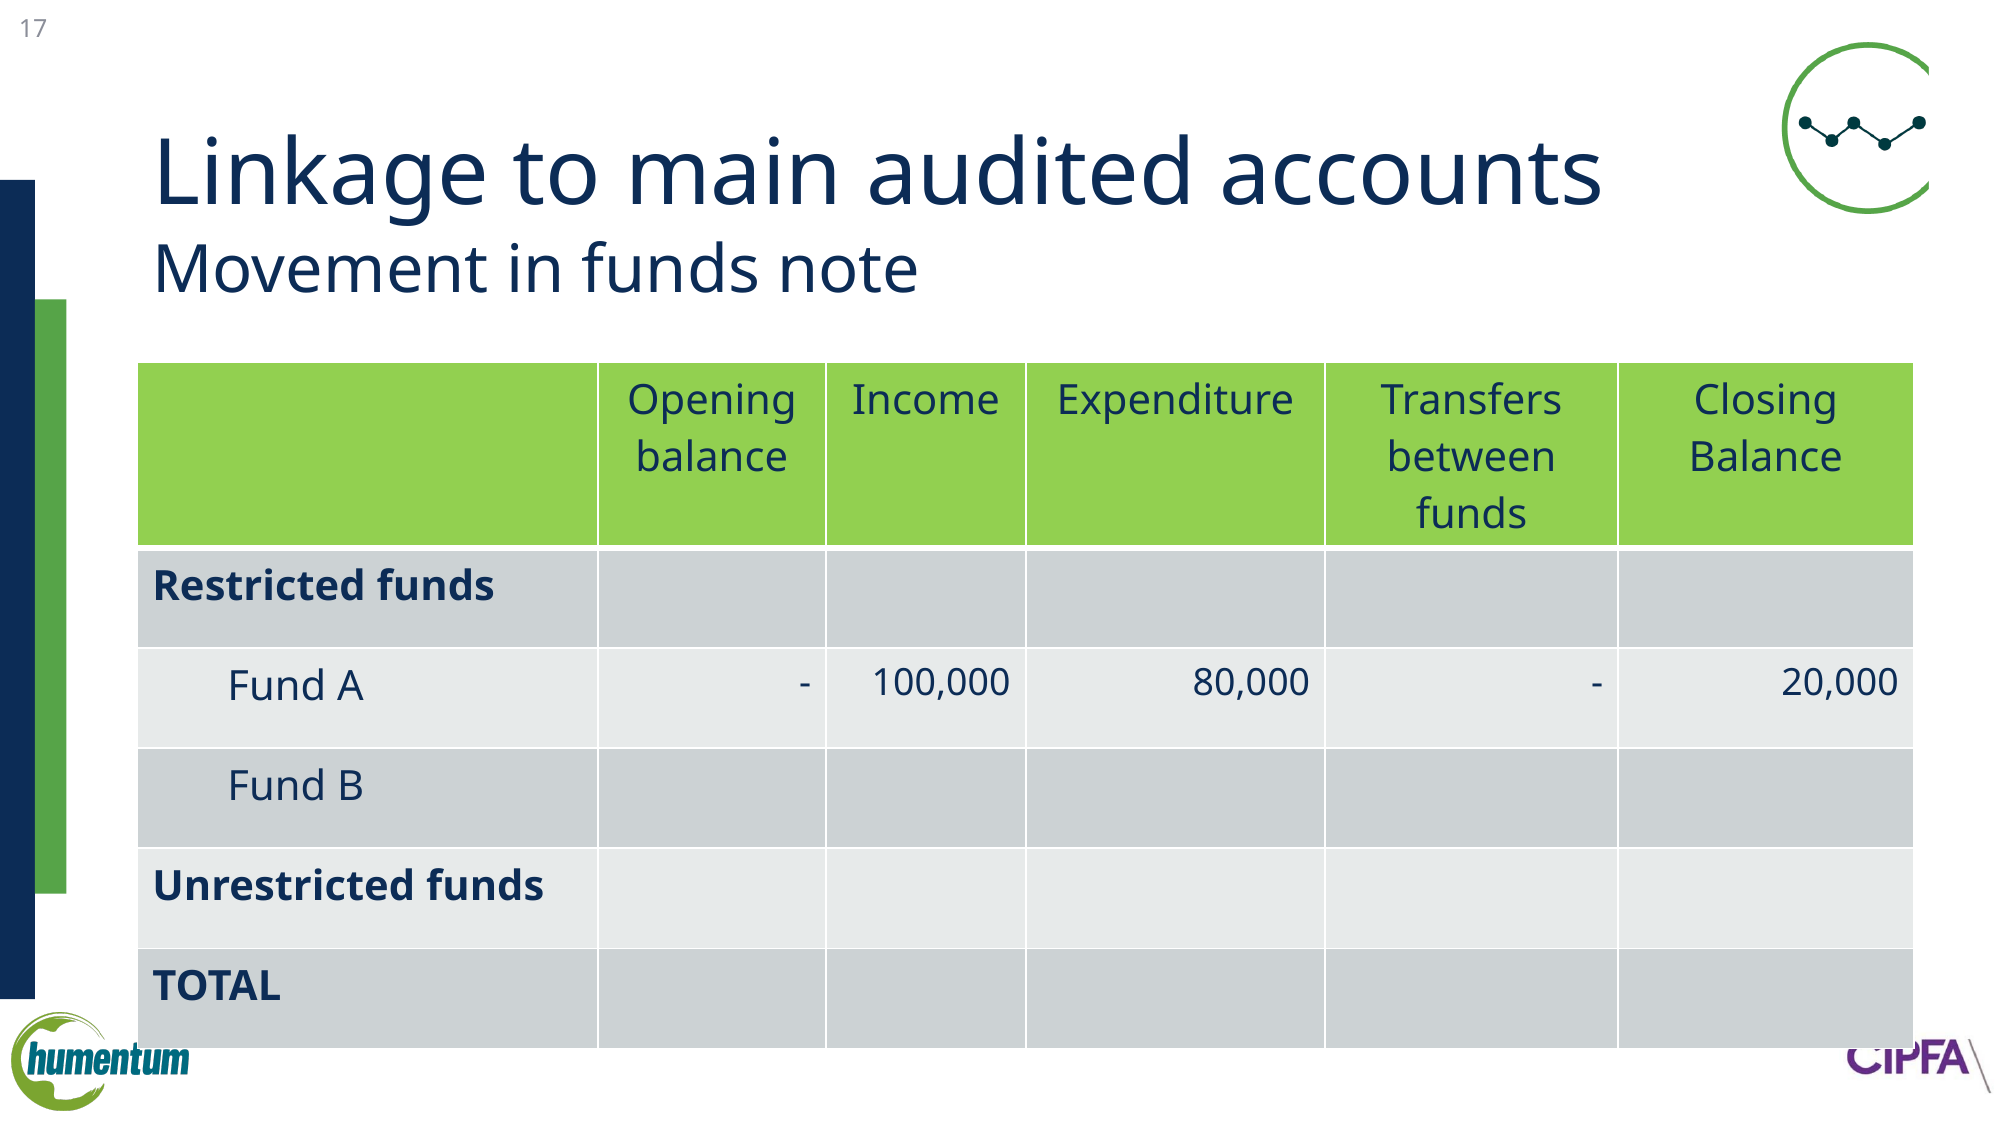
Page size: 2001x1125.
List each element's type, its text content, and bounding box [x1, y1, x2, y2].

table_cell 100,000 [827, 649, 1025, 747]
table_cell [827, 551, 1025, 647]
table_header Closing Balance [1619, 363, 1913, 545]
table_cell [1027, 949, 1324, 1048]
table_cell [1027, 849, 1324, 948]
table_cell [599, 551, 825, 647]
table_cell Restricted funds [138, 551, 597, 647]
table_cell [827, 749, 1025, 847]
table_cell - [599, 649, 825, 747]
picture [11, 1012, 189, 1111]
table_cell [1619, 949, 1913, 1048]
table_cell [599, 849, 825, 948]
table_cell [1027, 551, 1324, 647]
table_cell [1027, 749, 1324, 847]
table_header Expenditure [1027, 363, 1324, 545]
title Linkage to main audited accounts Movement in funds note [137, 102, 1863, 321]
table_cell [599, 949, 825, 1048]
table_cell [1326, 949, 1617, 1048]
slide_number 17 [0, 0, 63, 60]
table_cell [827, 949, 1025, 1048]
table_cell TOTAL [138, 949, 597, 1048]
table_cell Fund A [138, 649, 597, 747]
table_header Transfers between funds [1326, 363, 1617, 545]
table_cell [1326, 749, 1617, 847]
picture [1765, 22, 1980, 241]
table_cell 20,000 [1619, 649, 1913, 747]
table_header Opening balance [599, 363, 825, 545]
table_cell Fund B [138, 749, 597, 847]
table_cell [827, 849, 1025, 948]
picture [1839, 1002, 2000, 1121]
table_cell [599, 749, 825, 847]
table_cell Unrestricted funds [138, 849, 597, 948]
table_header Income [827, 363, 1025, 545]
table_cell [1326, 551, 1617, 647]
table_cell [1326, 849, 1617, 948]
table_cell - [1326, 649, 1617, 747]
table_cell 80,000 [1027, 649, 1324, 747]
table_cell [1619, 749, 1913, 847]
table_cell [1619, 551, 1913, 647]
table_cell [1619, 849, 1913, 948]
table_header [138, 363, 597, 545]
